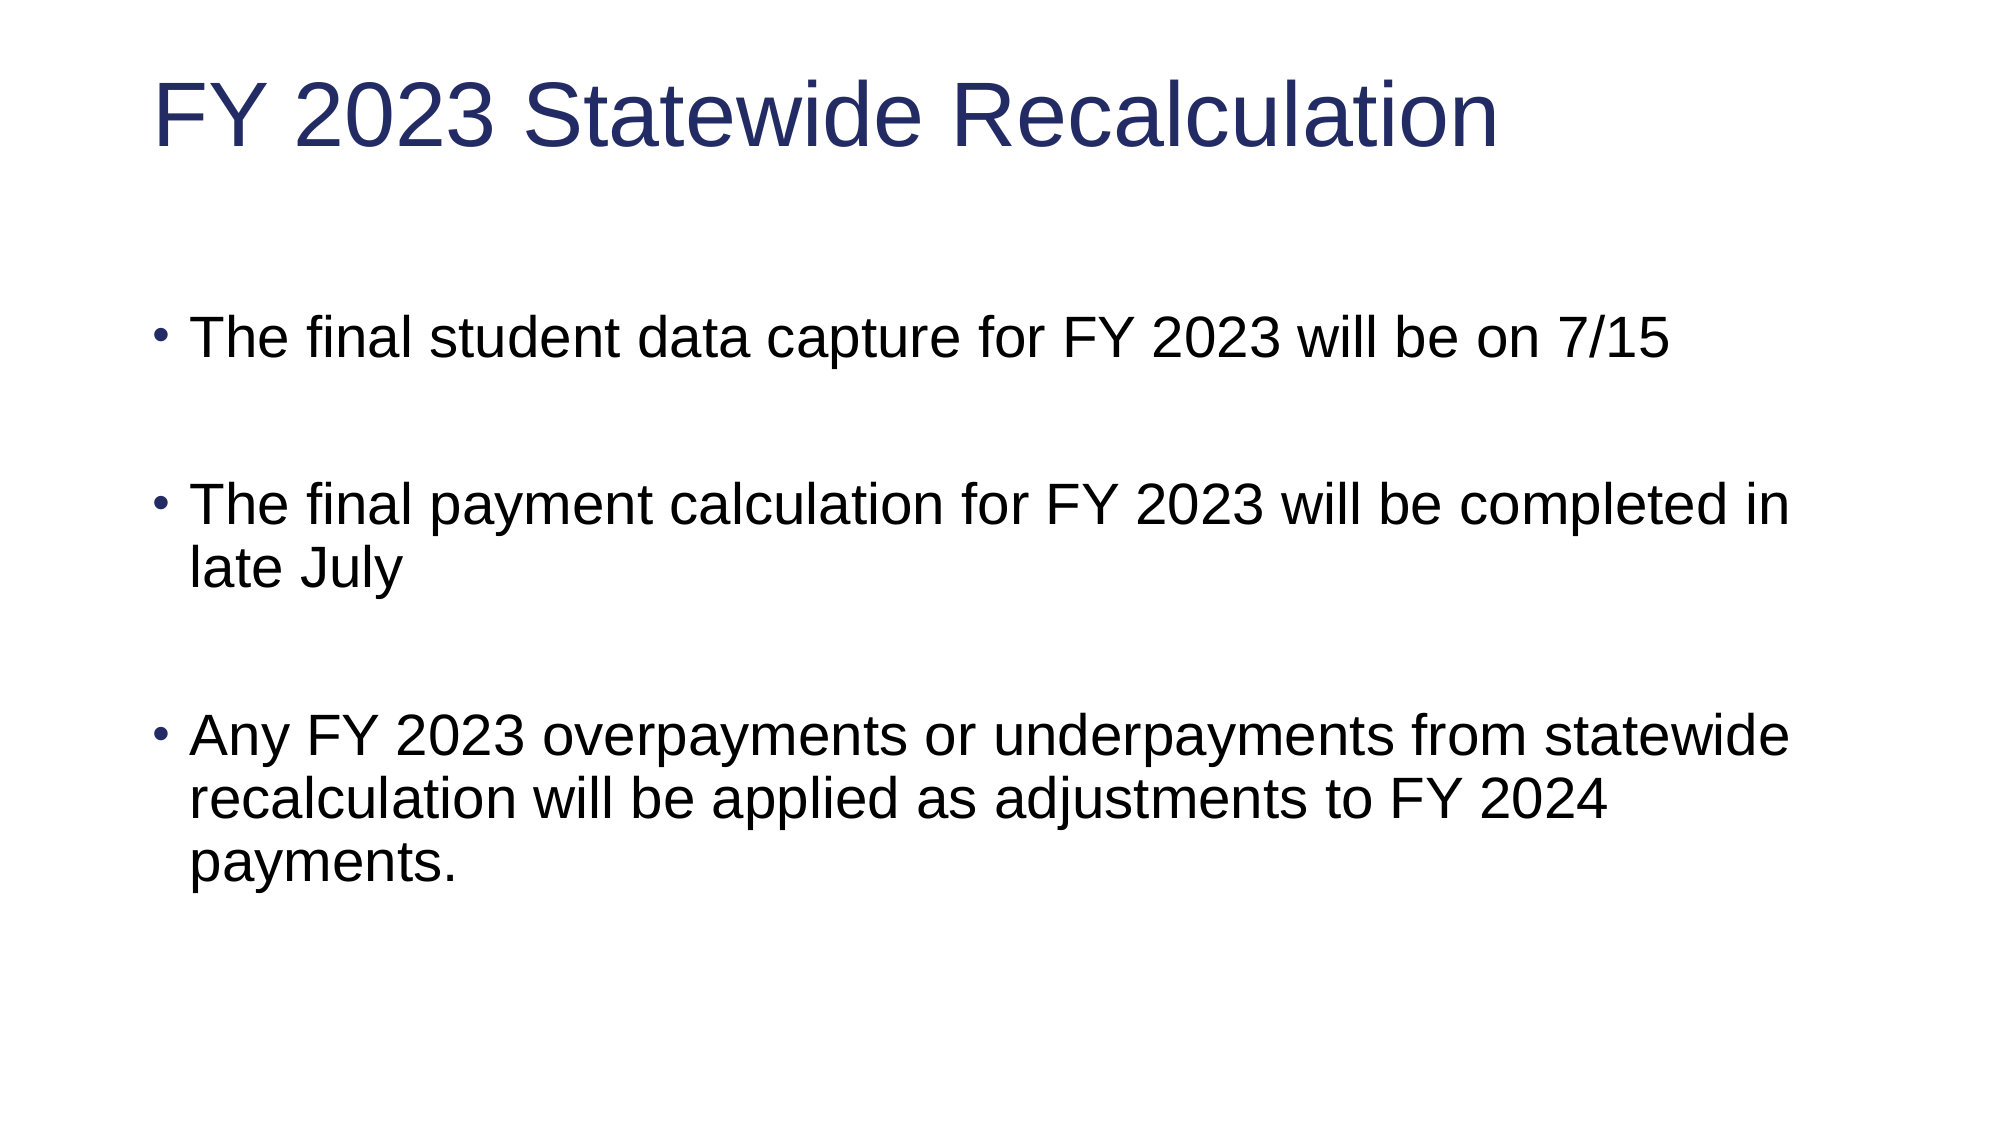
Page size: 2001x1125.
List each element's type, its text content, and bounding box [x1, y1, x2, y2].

title FY 2023 Statewide Recalculation [137, 59, 1863, 278]
list The final student data capture for FY 2023 will be on 7/15 The final payment calculation for FY 2023 will be completed in late July Any FY 2023 overpayments or underpayments from statewide recalculation will be applied as adjustments to FY 2024 payments. [137, 299, 1863, 1014]
